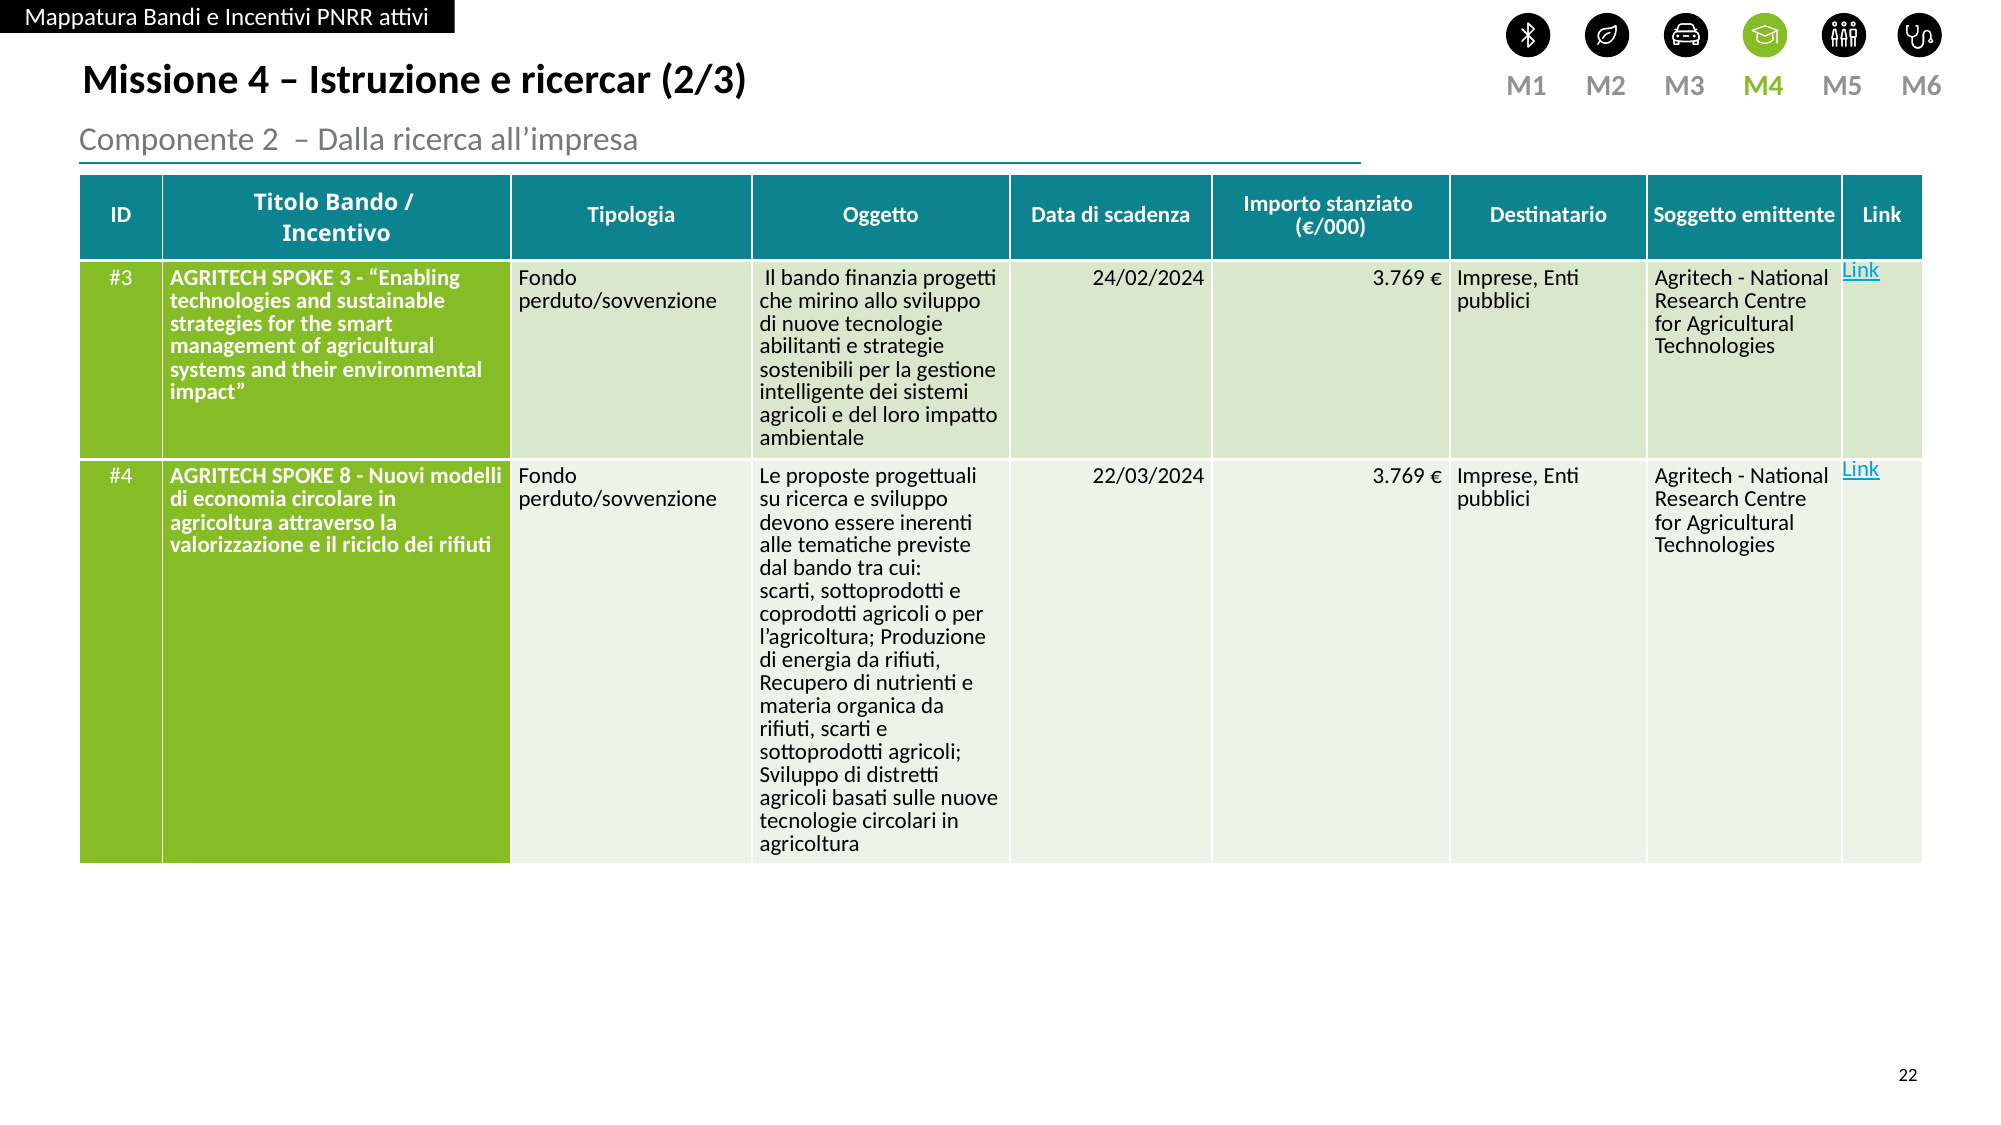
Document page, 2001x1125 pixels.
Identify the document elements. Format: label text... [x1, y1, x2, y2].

table_cell Imprese, Enti pubblici [1451, 461, 1646, 863]
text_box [1728, 12, 1802, 110]
table_header Importo stanziato (€/000) [1213, 175, 1449, 259]
table_cell Link [1843, 461, 1922, 863]
table_cell AGRITECH SPOKE 8 - Nuovi modelli di economia circolare in agricoltura attraverso la valorizzazione e il riciclo dei rifiuti [163, 461, 510, 863]
table_cell #3 [80, 262, 162, 458]
table_cell Fondo perduto/sovvenzione [512, 461, 751, 863]
table_header Titolo Bando / Incentivo [163, 175, 510, 259]
table_cell #4 [80, 461, 162, 863]
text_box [1649, 12, 1723, 110]
table_header Data di scadenza [1011, 175, 1211, 259]
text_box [1886, 12, 1960, 110]
table_cell Agritech - National Research Centre for Agricultural Technologies [1648, 461, 1841, 863]
text_box Componente 2 – Dalla ricerca all’impresa [79, 117, 1915, 169]
table_header ID [80, 175, 162, 259]
table_cell 3.769 € [1213, 262, 1449, 458]
table_cell 3.769 € [1213, 461, 1449, 863]
table_cell Fondo perduto/sovvenzione [512, 262, 751, 458]
table_cell Il bando finanzia progetti che mirino allo sviluppo di nuove tecnologie abilitanti e strategie sostenibili per la gestione intelligente dei sistemi agricoli e del loro impatto ambientale [753, 262, 1009, 458]
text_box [1570, 12, 1644, 110]
table_cell Imprese, Enti pubblici [1451, 262, 1646, 458]
table_cell 24/02/2024 [1011, 262, 1211, 458]
table_cell AGRITECH SPOKE 3 - “Enabling technologies and sustainable strategies for the smart management of agricultural systems and their environmental impact” [163, 262, 510, 458]
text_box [1807, 12, 1881, 110]
text_box Missione 4 – Istruzione e ricercar (2/3) [82, 52, 1486, 103]
table_header Destinatario [1451, 175, 1646, 259]
table_header Tipologia [512, 175, 751, 259]
table_cell Agritech - National Research Centre for Agricultural Technologies [1648, 262, 1841, 458]
table_header Soggetto emittente [1648, 175, 1841, 259]
table_header Link [1843, 175, 1922, 259]
table_cell 22/03/2024 [1011, 461, 1211, 863]
table_cell Link [1843, 262, 1922, 458]
table_header Oggetto [753, 175, 1009, 259]
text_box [1491, 12, 1565, 110]
text_box Mappatura Bandi e Incentivi PNRR attivi [0, 0, 455, 33]
table_cell Le proposte progettuali su ricerca e sviluppo devono essere inerenti alle tematiche previste dal bando tra cui: scarti, sottoprodotti e coprodotti agricoli o per l’agricoltura; Produzione di energia da rifiuti, Recupero di nutrienti e materia organica da rifiuti, scarti e sottoprodotti agricoli; Sviluppo di distretti agricoli basati sulle nuove tecnologie circolari in agricoltura [753, 461, 1009, 863]
